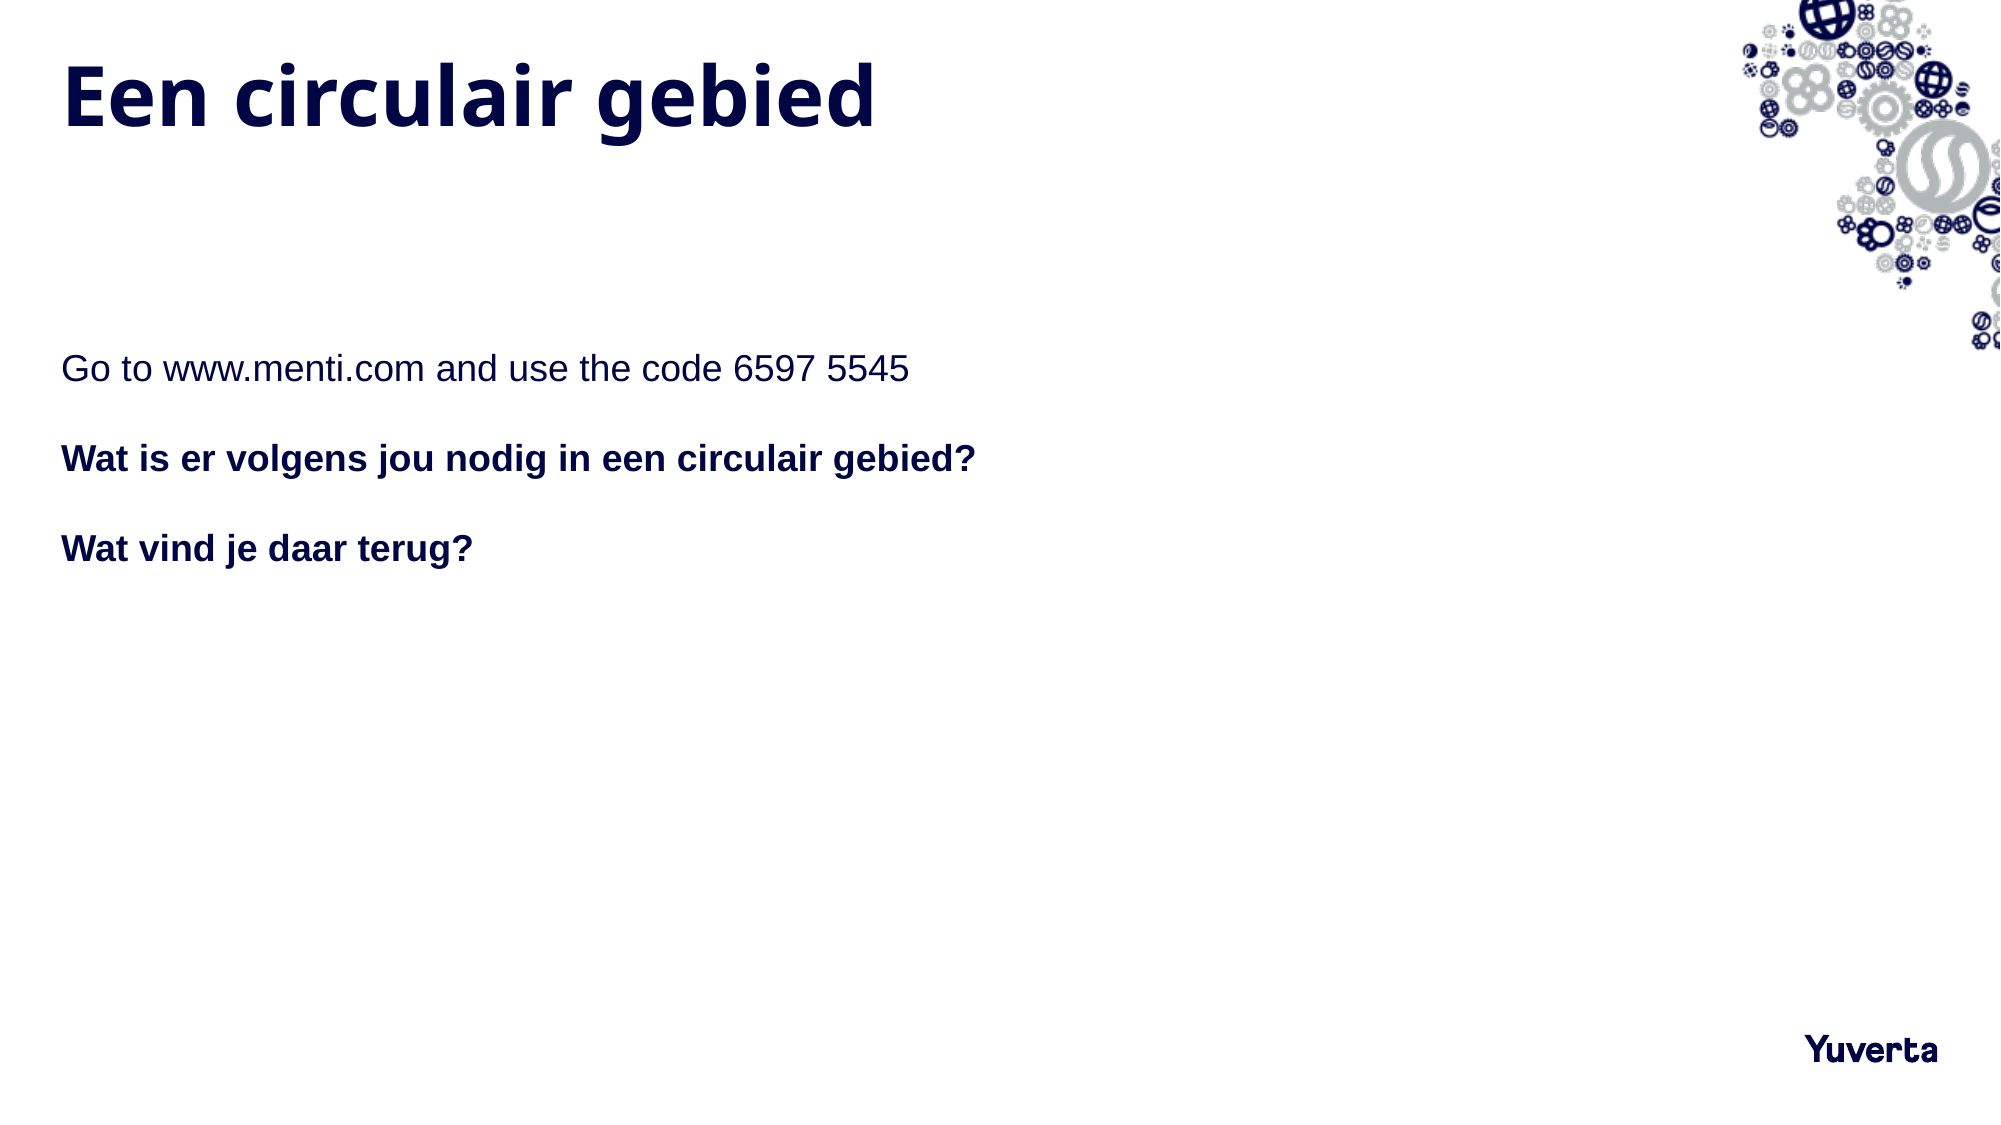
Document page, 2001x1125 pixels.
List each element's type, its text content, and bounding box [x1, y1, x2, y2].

title Een circulair gebied [60, 48, 1720, 239]
list Go to www.menti.com and use the code 6597 5545 Wat is er volgens jou nodig in een circulair gebied? Wat vind je daar terug? [60, 344, 1940, 1006]
picture [0, 0, 2000, 1125]
